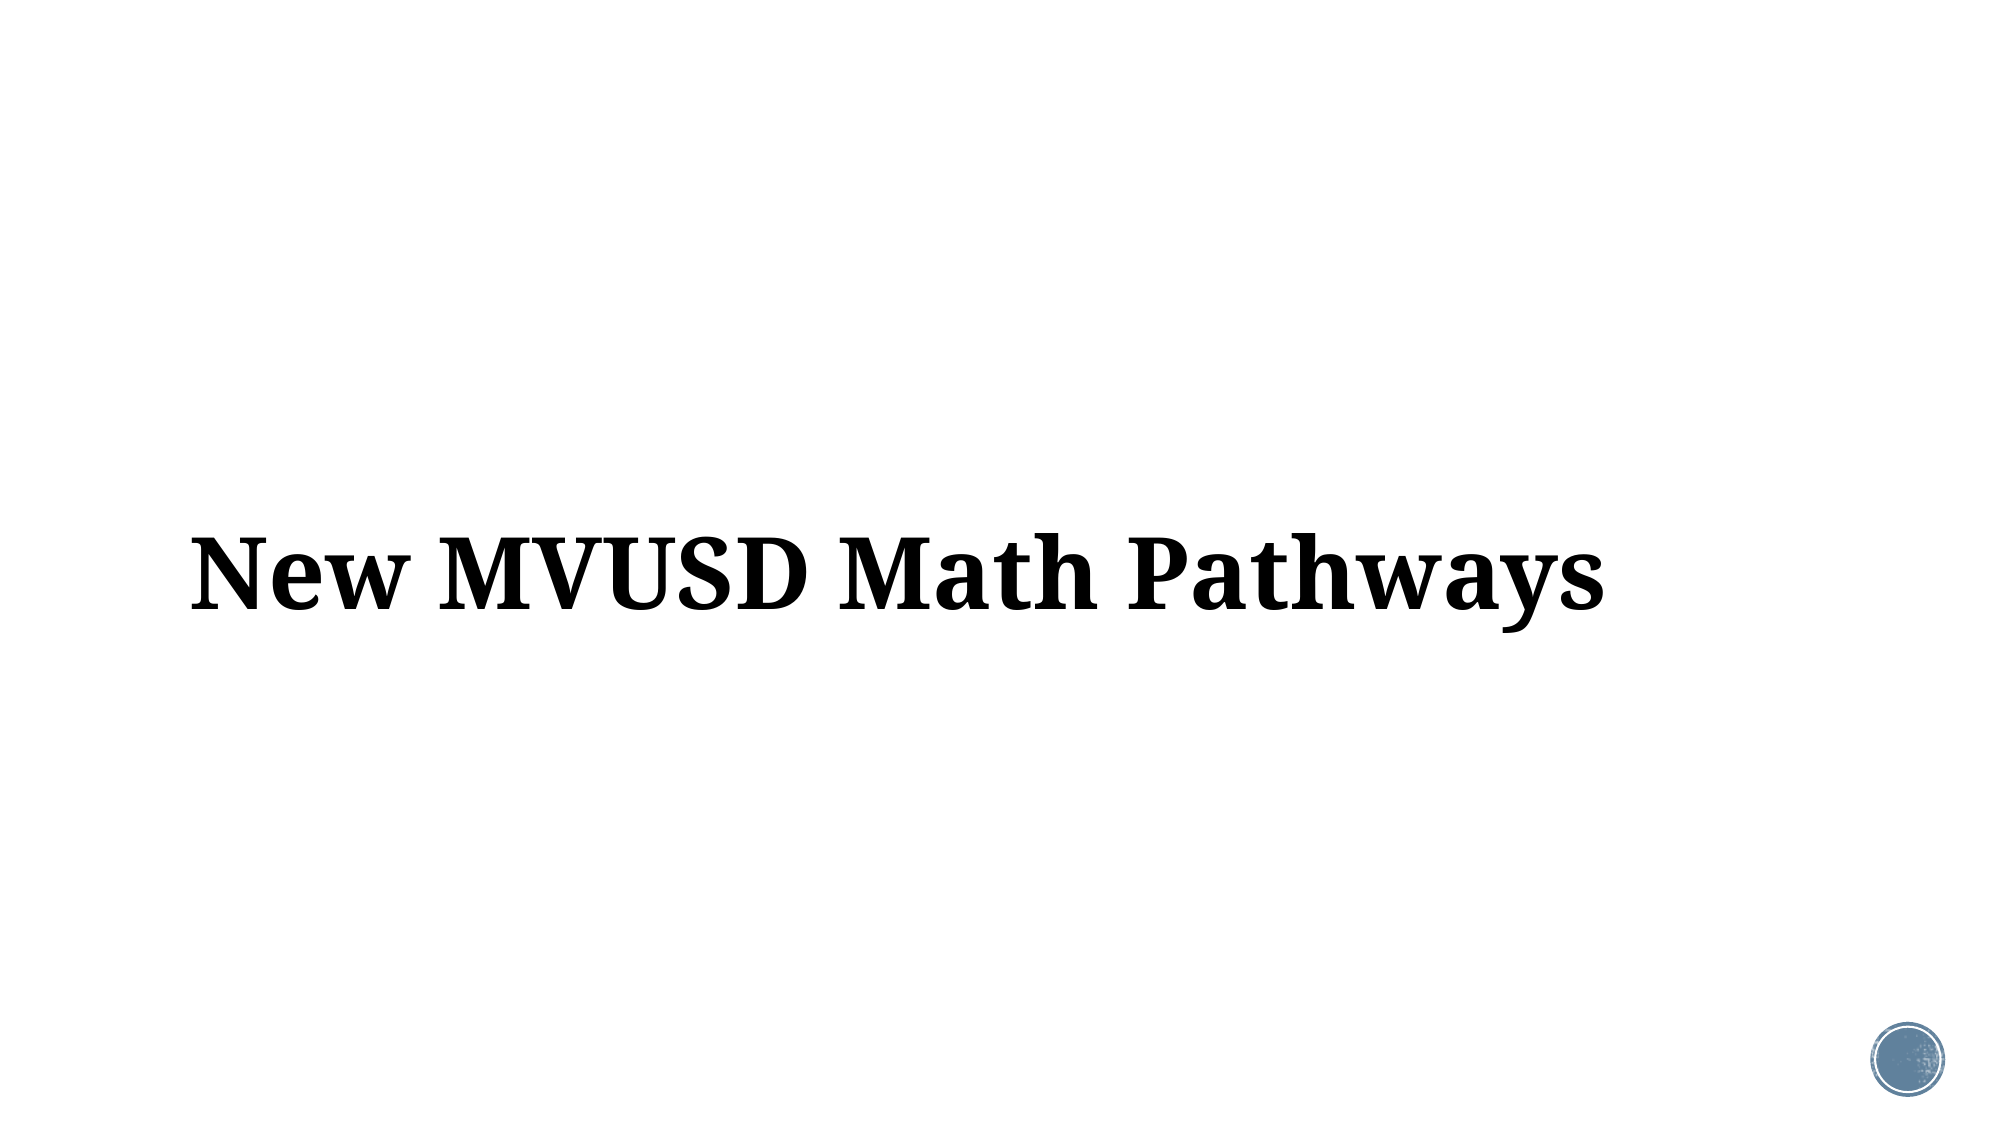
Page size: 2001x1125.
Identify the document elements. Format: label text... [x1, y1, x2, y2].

title New MVUSD Math Pathways [174, 445, 1825, 710]
